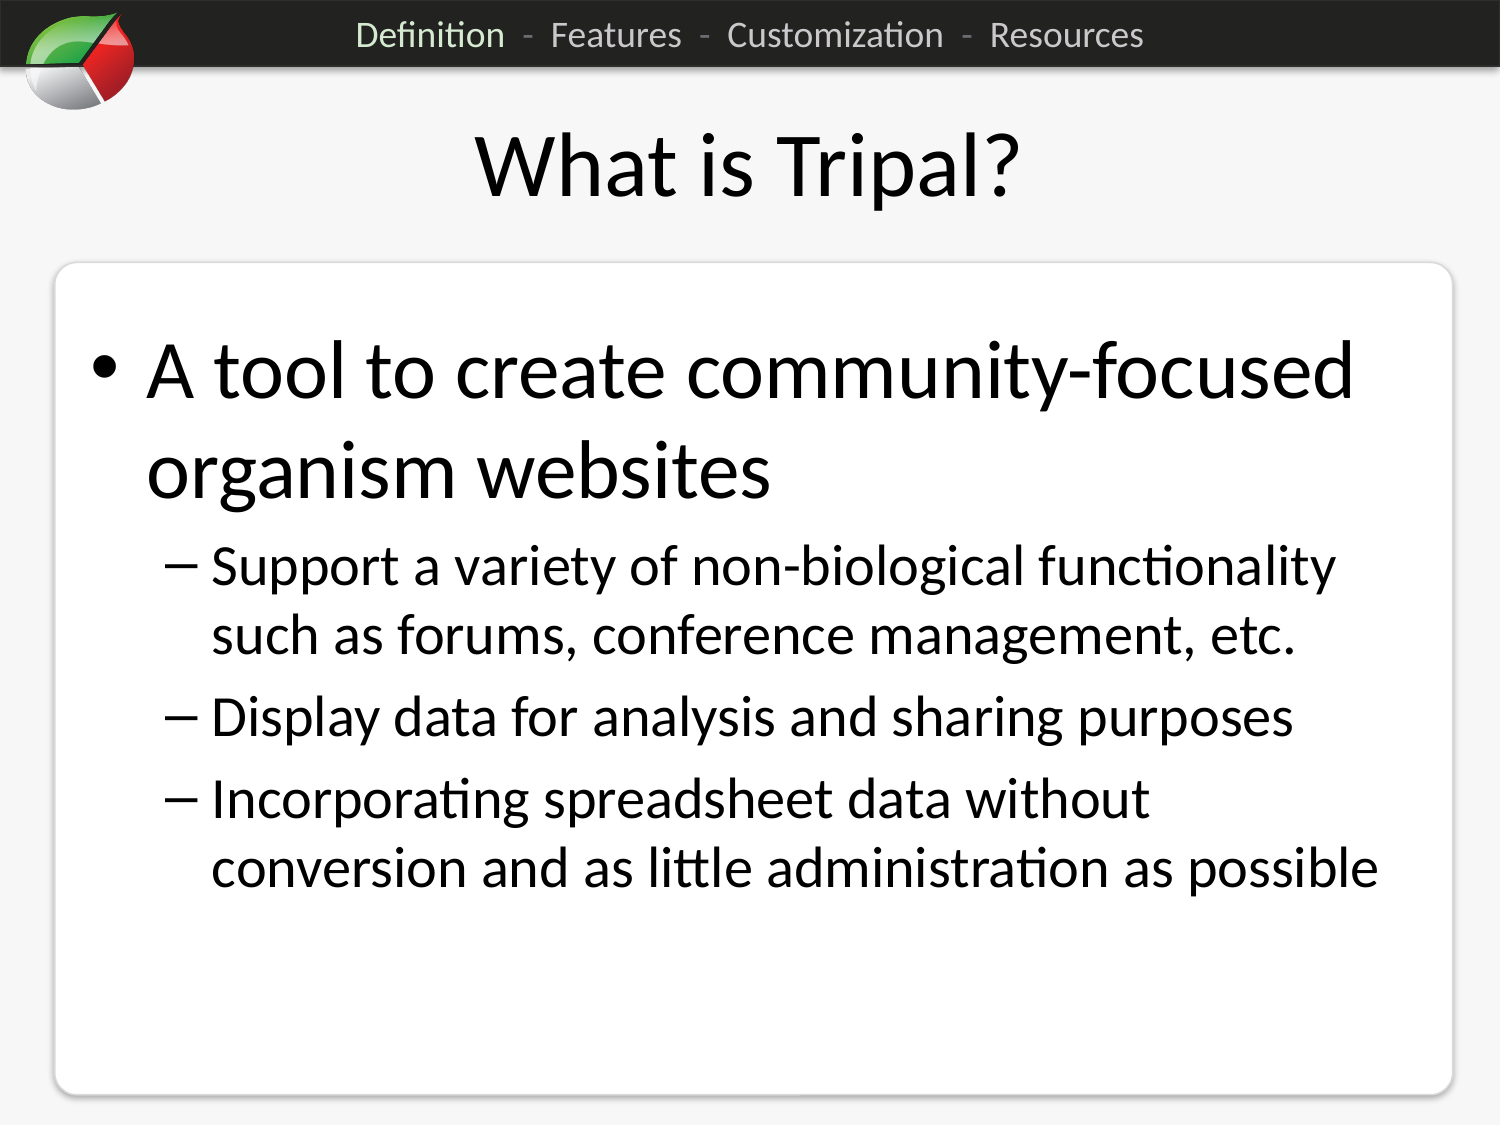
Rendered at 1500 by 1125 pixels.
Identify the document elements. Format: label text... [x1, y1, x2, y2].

text_box [53, 261, 1454, 1096]
text_box Definition - Features - Customization - Resources [0, 0, 1500, 67]
picture [24, 6, 138, 112]
title What is Tripal? [75, 76, 1425, 254]
list A tool to create community-focused organism websites Support a variety of non-biological functionality such as forums, conference management, etc. Display data for analysis and sharing purposes Incorporating spreadsheet data without conversion and as little administration as possible [75, 307, 1425, 1076]
